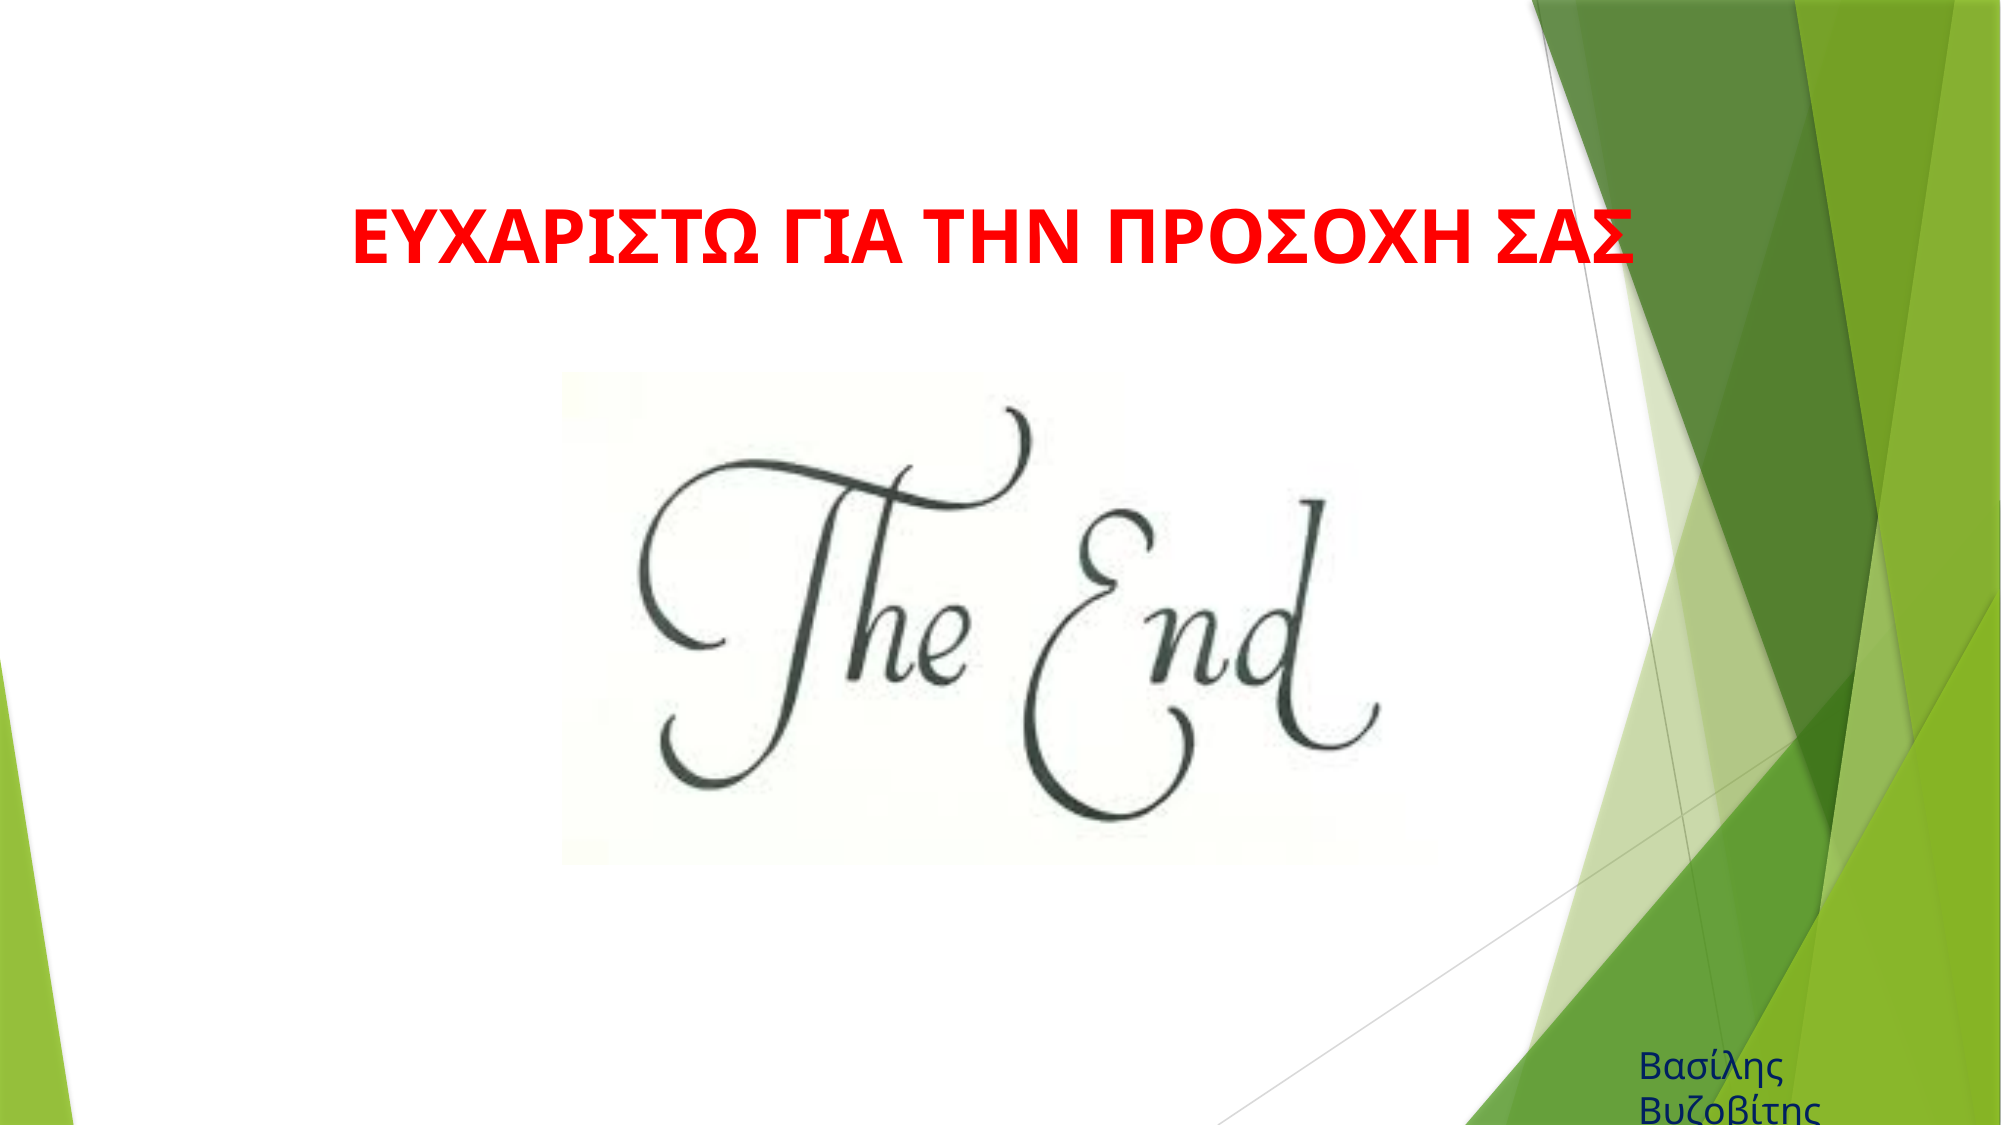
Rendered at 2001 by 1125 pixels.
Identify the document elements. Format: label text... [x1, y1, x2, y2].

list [561, 372, 1438, 866]
title ΕΥΧΑΡΙΣΤΩ ΓΙΑ ΤΗΝ ΠΡΟΣΟΧΗ ΣΑΣ [111, 180, 1876, 444]
text_box Βασίλης Βυζοβίτης [1623, 1034, 1978, 1125]
